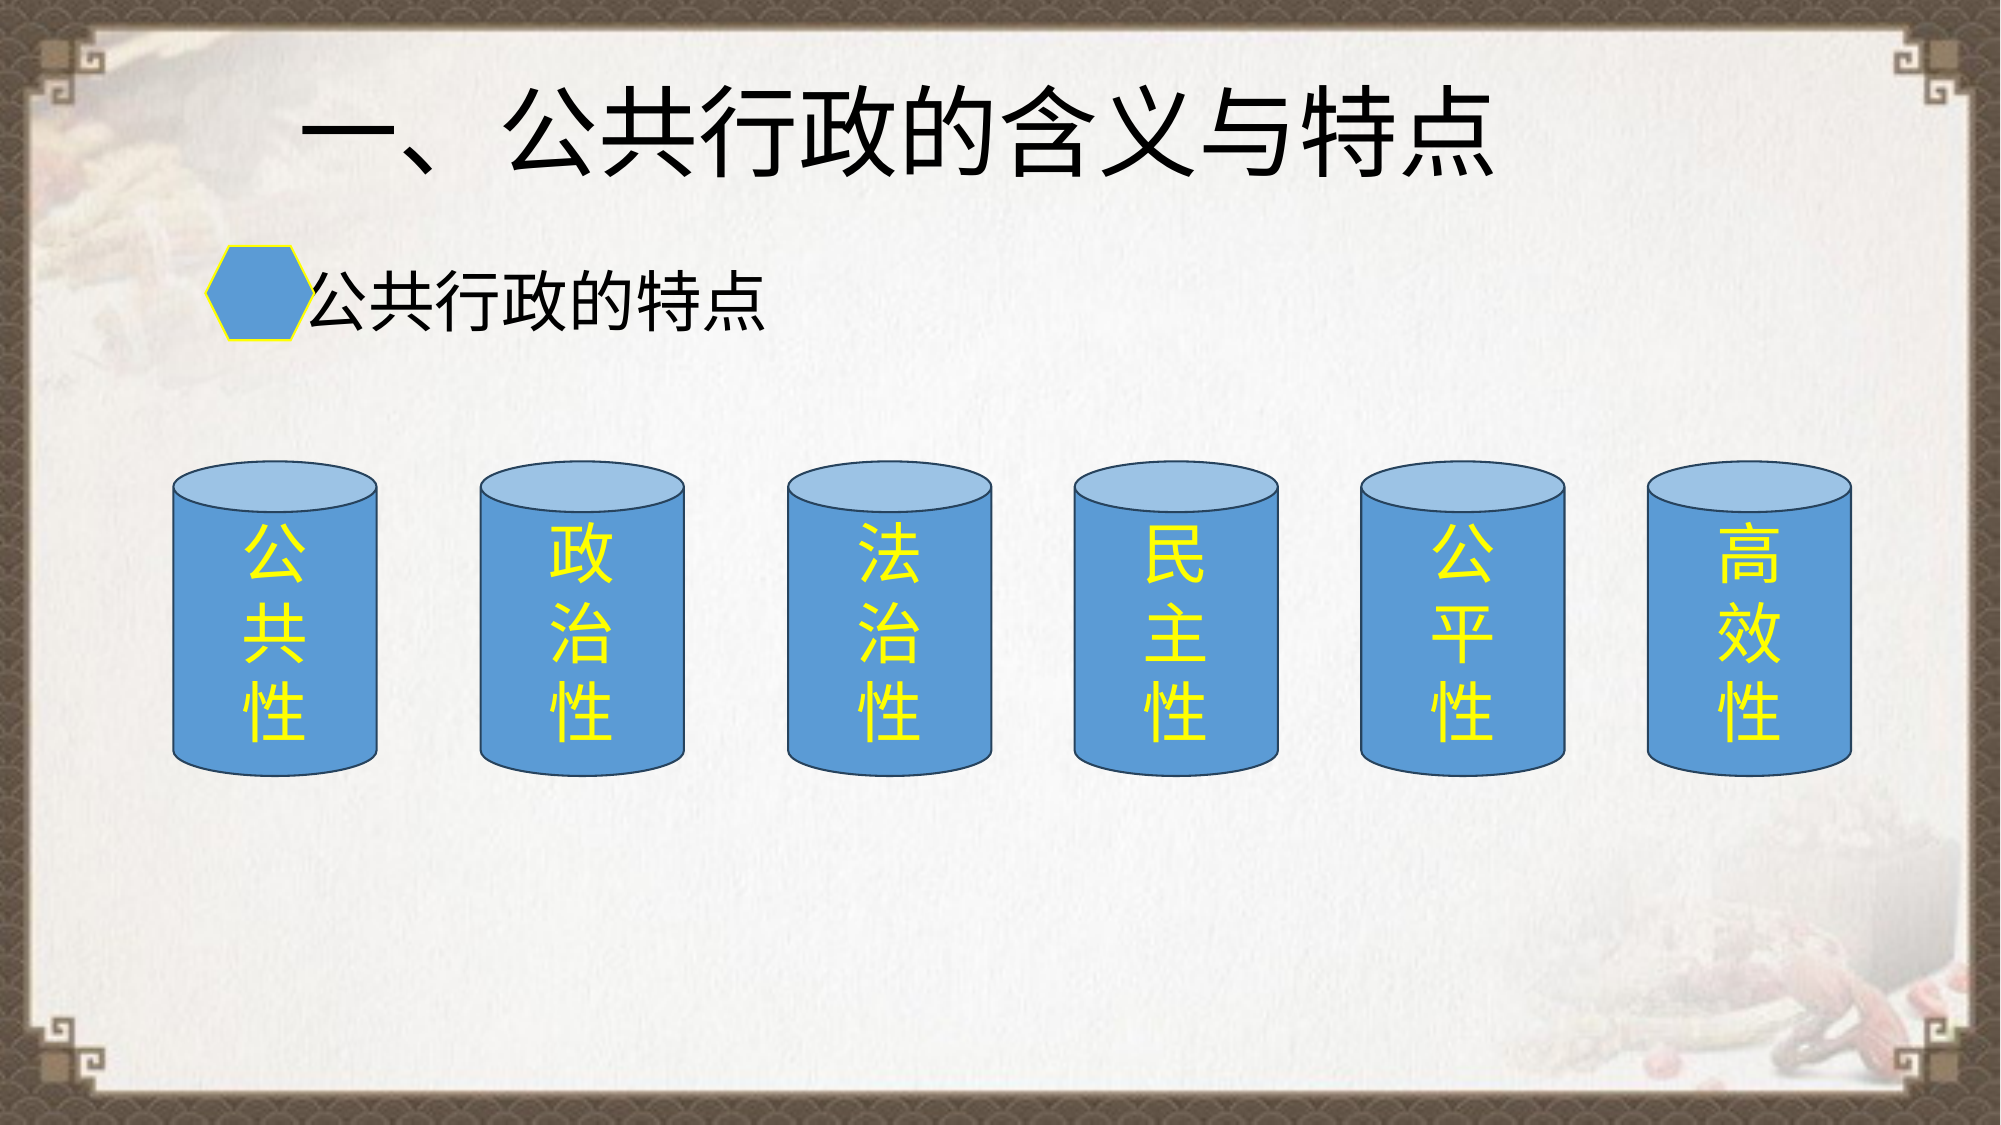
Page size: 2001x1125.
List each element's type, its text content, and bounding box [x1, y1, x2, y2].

text_box 公 共 性 [172, 460, 378, 778]
text_box 公共行政的特点 [90, 235, 1908, 1002]
text_box 法 治 性 [787, 460, 993, 778]
text_box 高 效 性 [1646, 460, 1853, 778]
text_box 民 主 性 [1073, 460, 1279, 778]
text_box 政 治 性 [479, 460, 685, 778]
text_box 一、公共行政的含义与特点 [62, 75, 1736, 264]
picture [0, 0, 2001, 1125]
text_box 公 平 性 [1360, 460, 1566, 778]
text_box [204, 244, 316, 342]
